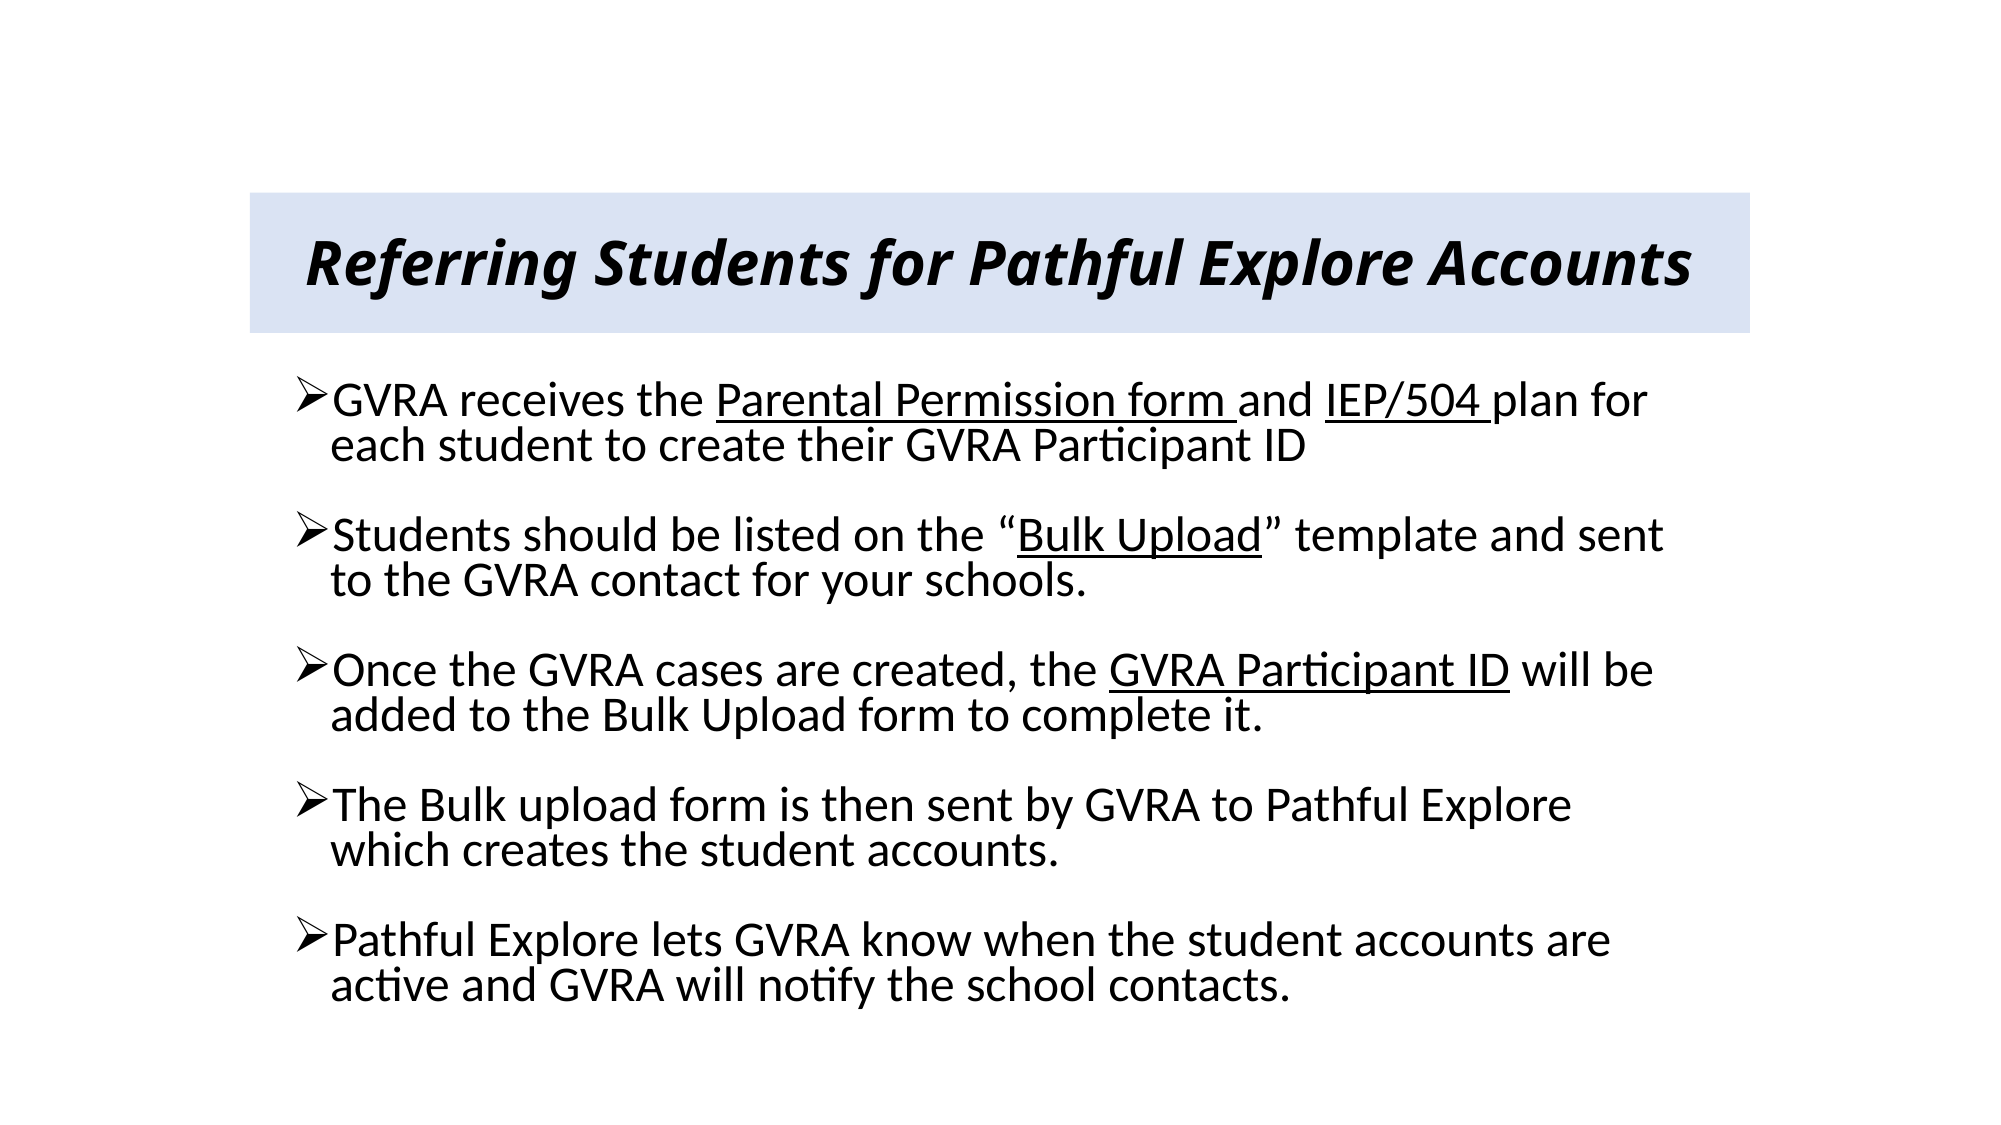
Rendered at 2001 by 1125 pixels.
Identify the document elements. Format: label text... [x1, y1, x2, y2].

title Referring Students for Pathful Explore Accounts [249, 192, 1750, 333]
list GVRA receives the Parental Permission form and IEP/504 plan for each student to create their GVRA Participant ID Students should be listed on the “Bulk Upload” template and sent to the GVRA contact for your schools. Once the GVRA cases are created, the GVRA Participant ID will be added to the Bulk Upload form to complete it. The Bulk upload form is then sent by GVRA to Pathful Explore which creates the student accounts. Pathful Explore lets GVRA know when the student accounts are active and GVRA will notify the school contacts. [277, 373, 1720, 1110]
